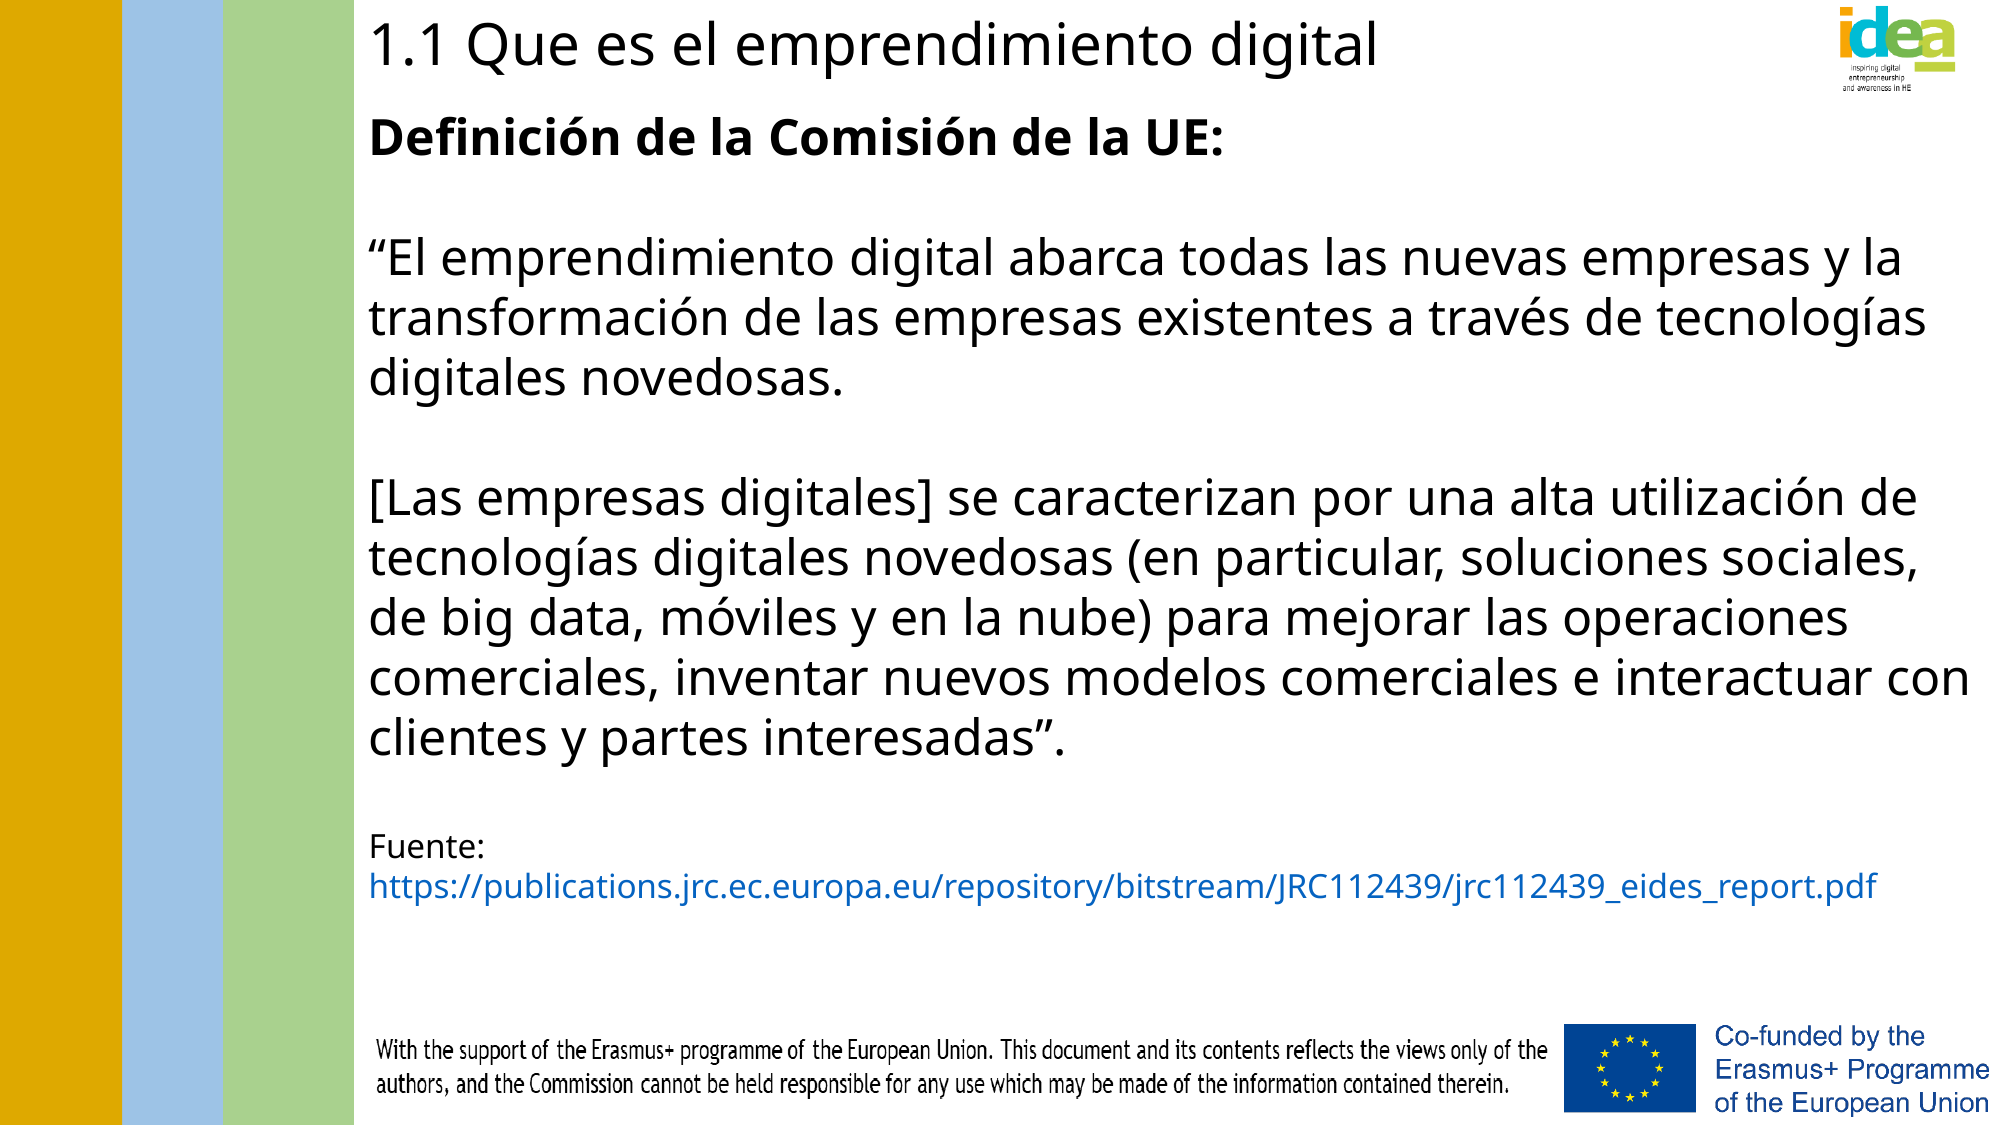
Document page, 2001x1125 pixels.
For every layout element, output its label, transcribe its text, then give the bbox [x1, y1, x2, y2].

text_box [123, 0, 222, 1125]
text_box [0, 0, 123, 1125]
text_box [222, 0, 355, 1125]
picture [1828, 0, 1964, 98]
text_box Definición de la Comisión de la UE: “El emprendimiento digital abarca todas las nuevas empresas y la transformación de las empresas existentes a través de tecnologías digitales novedosas. [Las empresas digitales] se caracterizan por una alta utilización de tecnologías digitales novedosas (en particular, soluciones sociales, de big data, móviles y en la nube) para mejorar las operaciones comerciales, inventar nuevos modelos comerciales e interactuar con clientes y partes interesadas”. Fuente: https://publications.jrc.ec.europa.eu/repository/bitstream/JRC112439/jrc112439_eides_report.pdf [354, 97, 2000, 918]
picture [363, 1024, 1989, 1118]
text_box 1.1 Que es el emprendimiento digital [353, 0, 1565, 85]
